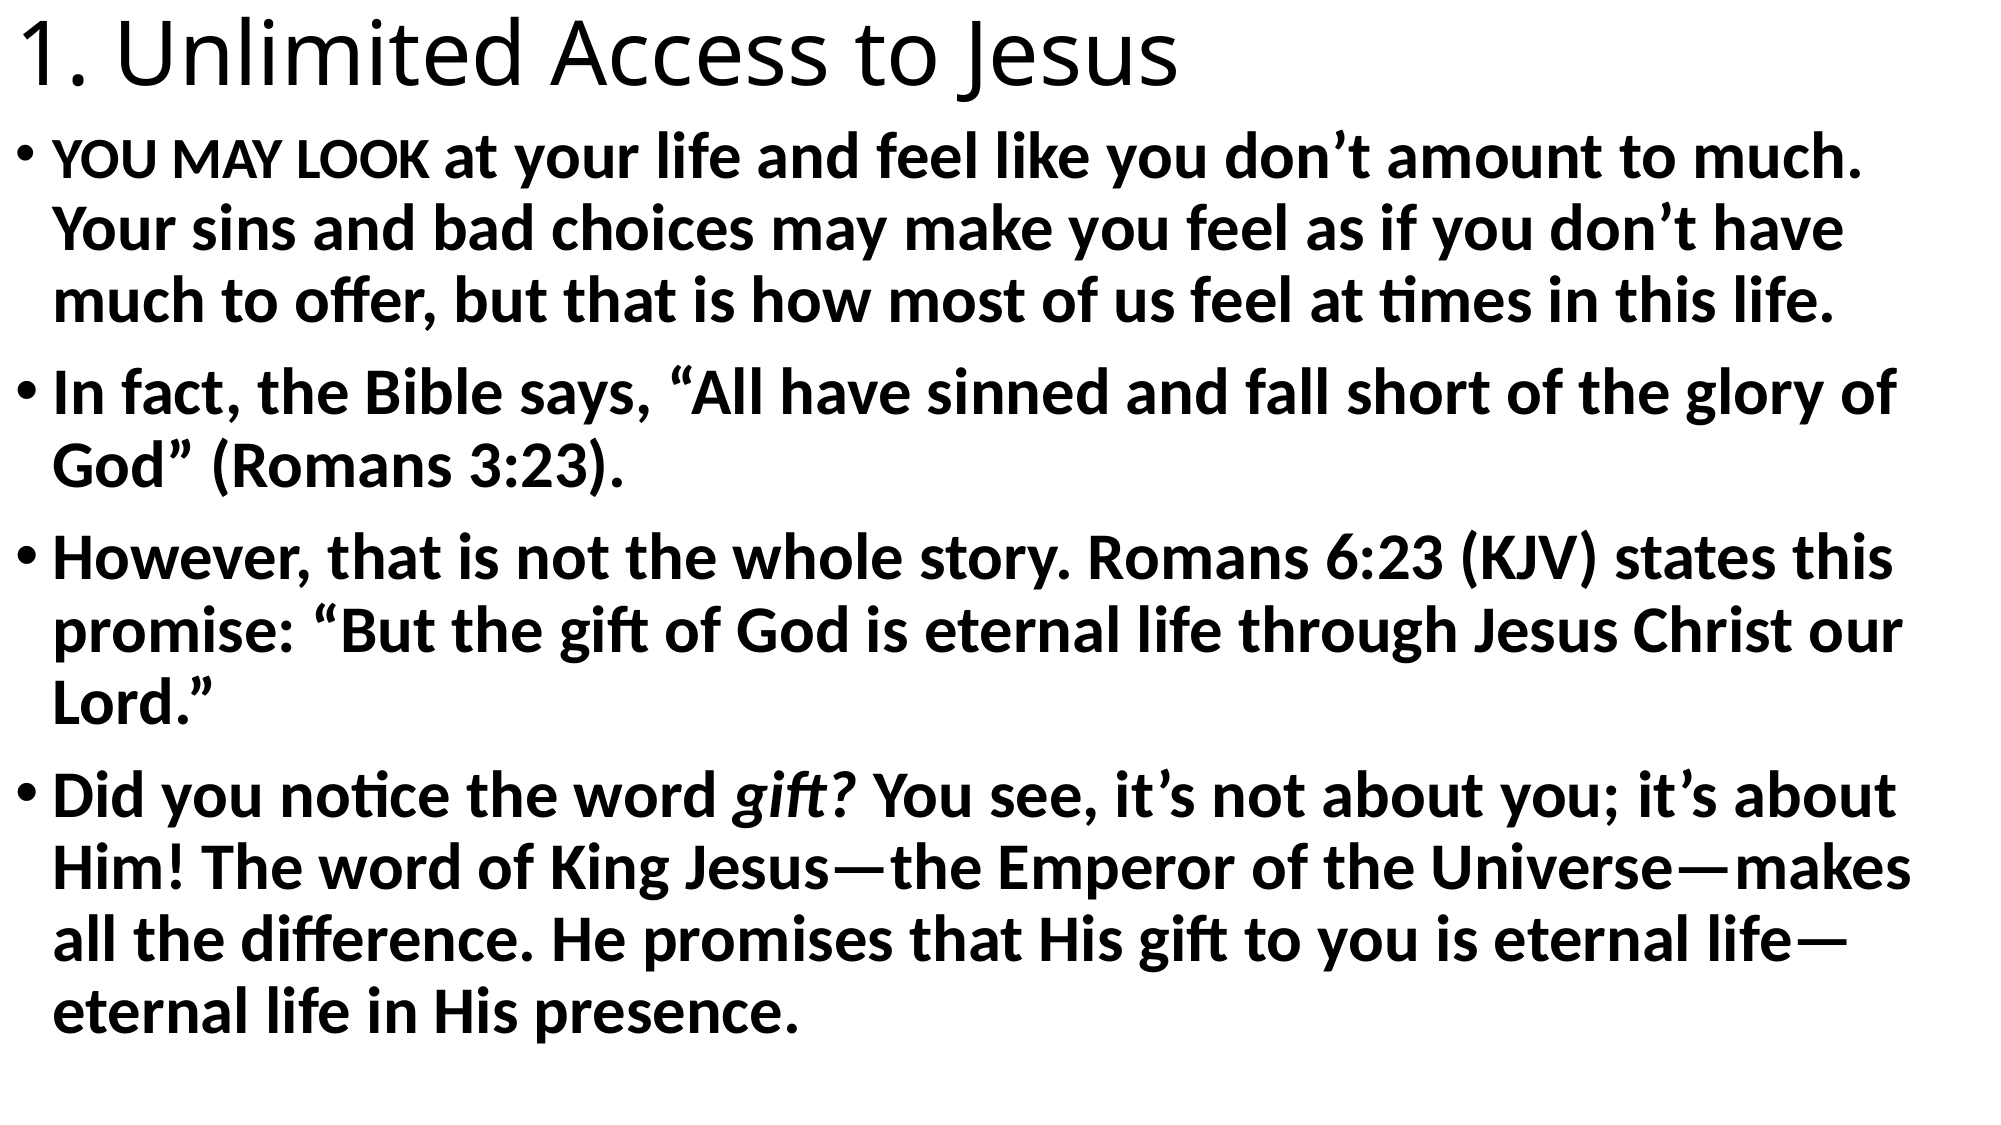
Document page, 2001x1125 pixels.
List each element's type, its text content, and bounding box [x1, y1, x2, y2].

list YOU MAY LOOK at your life and feel like you don’t amount to much. Your sins and bad choices may make you feel as if you don’t have much to offer, but that is how most of us feel at times in this life. In fact, the Bible says, “All have sinned and fall short of the glory of God” (Romans 3:23). However, that is not the whole story. Romans 6:23 (KJV) states this promise: “But the gift of God is eternal life through Jesus Christ our Lord.” Did you notice the word gift? You see, it’s not about you; it’s about Him! The word of King Jesus—the Emperor of the Universe—makes all the difference. He promises that His gift to you is eternal life—eternal life in His presence. [0, 112, 2000, 1125]
title 1. Unlimited Access to Jesus [0, 0, 2000, 112]
